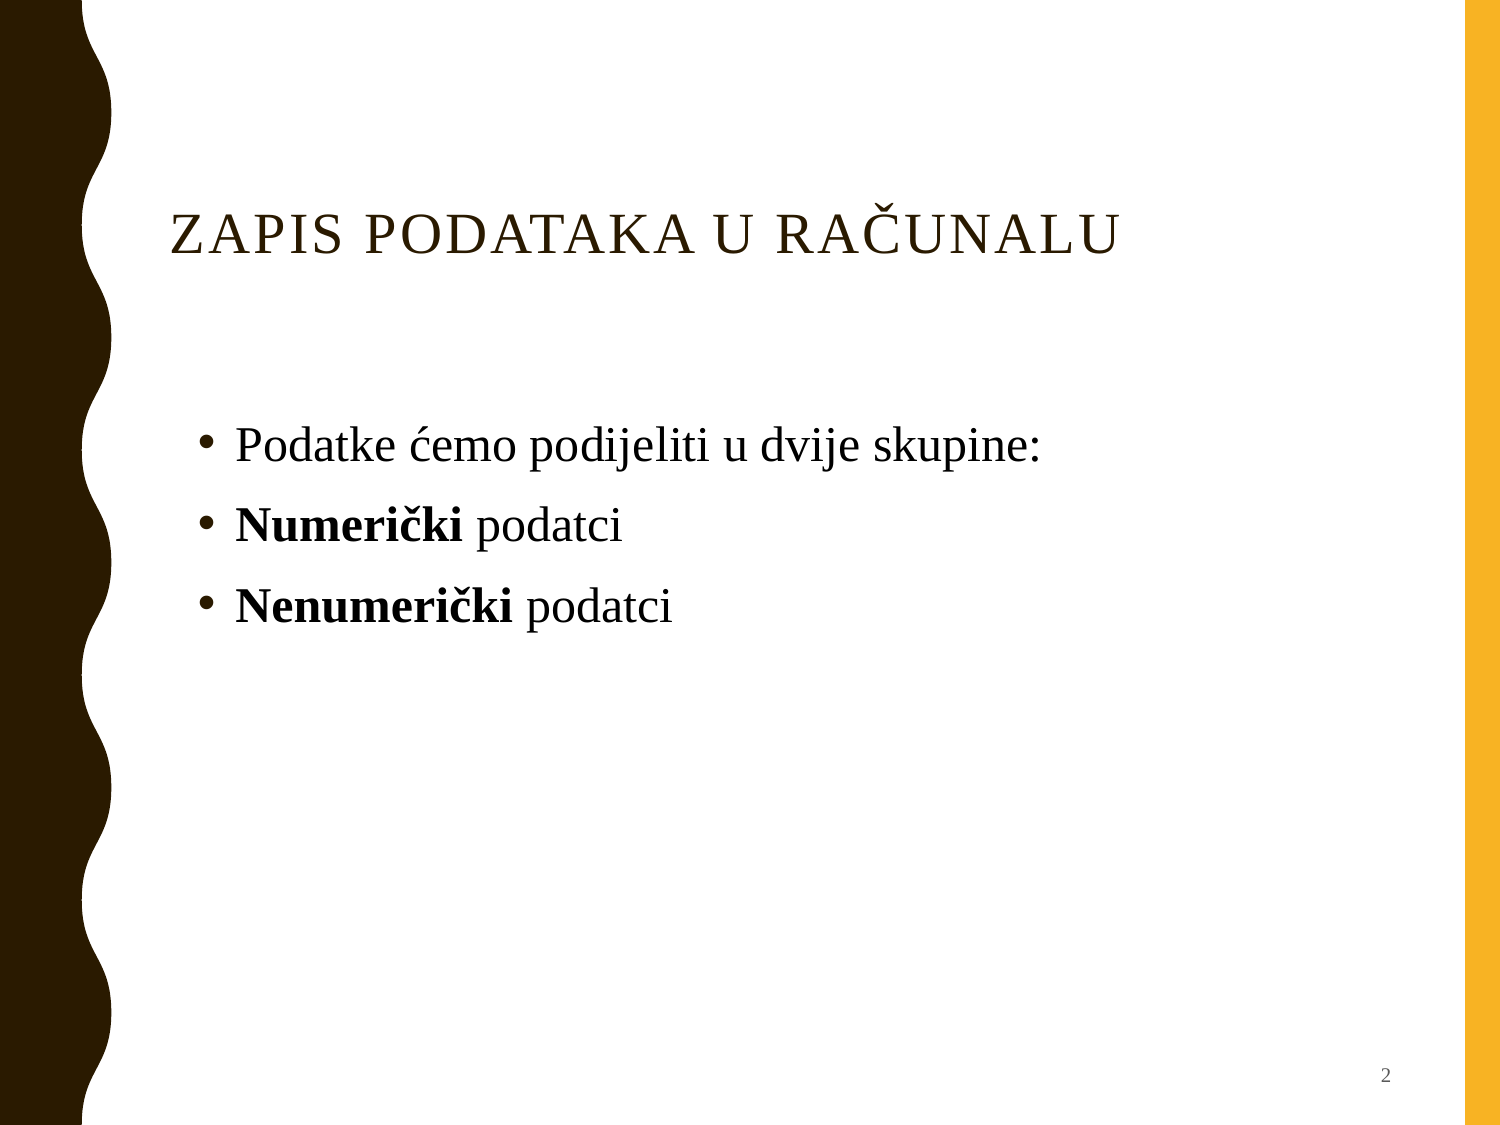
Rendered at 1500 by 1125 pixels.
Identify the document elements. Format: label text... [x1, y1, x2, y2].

list Podatke ćemo podijeliti u dvije skupine: Numerički podatci Nenumerički podatci [183, 397, 1382, 728]
title Zapis podataka u računalu [154, 196, 1500, 289]
slide_number 2 [1059, 1045, 1407, 1103]
